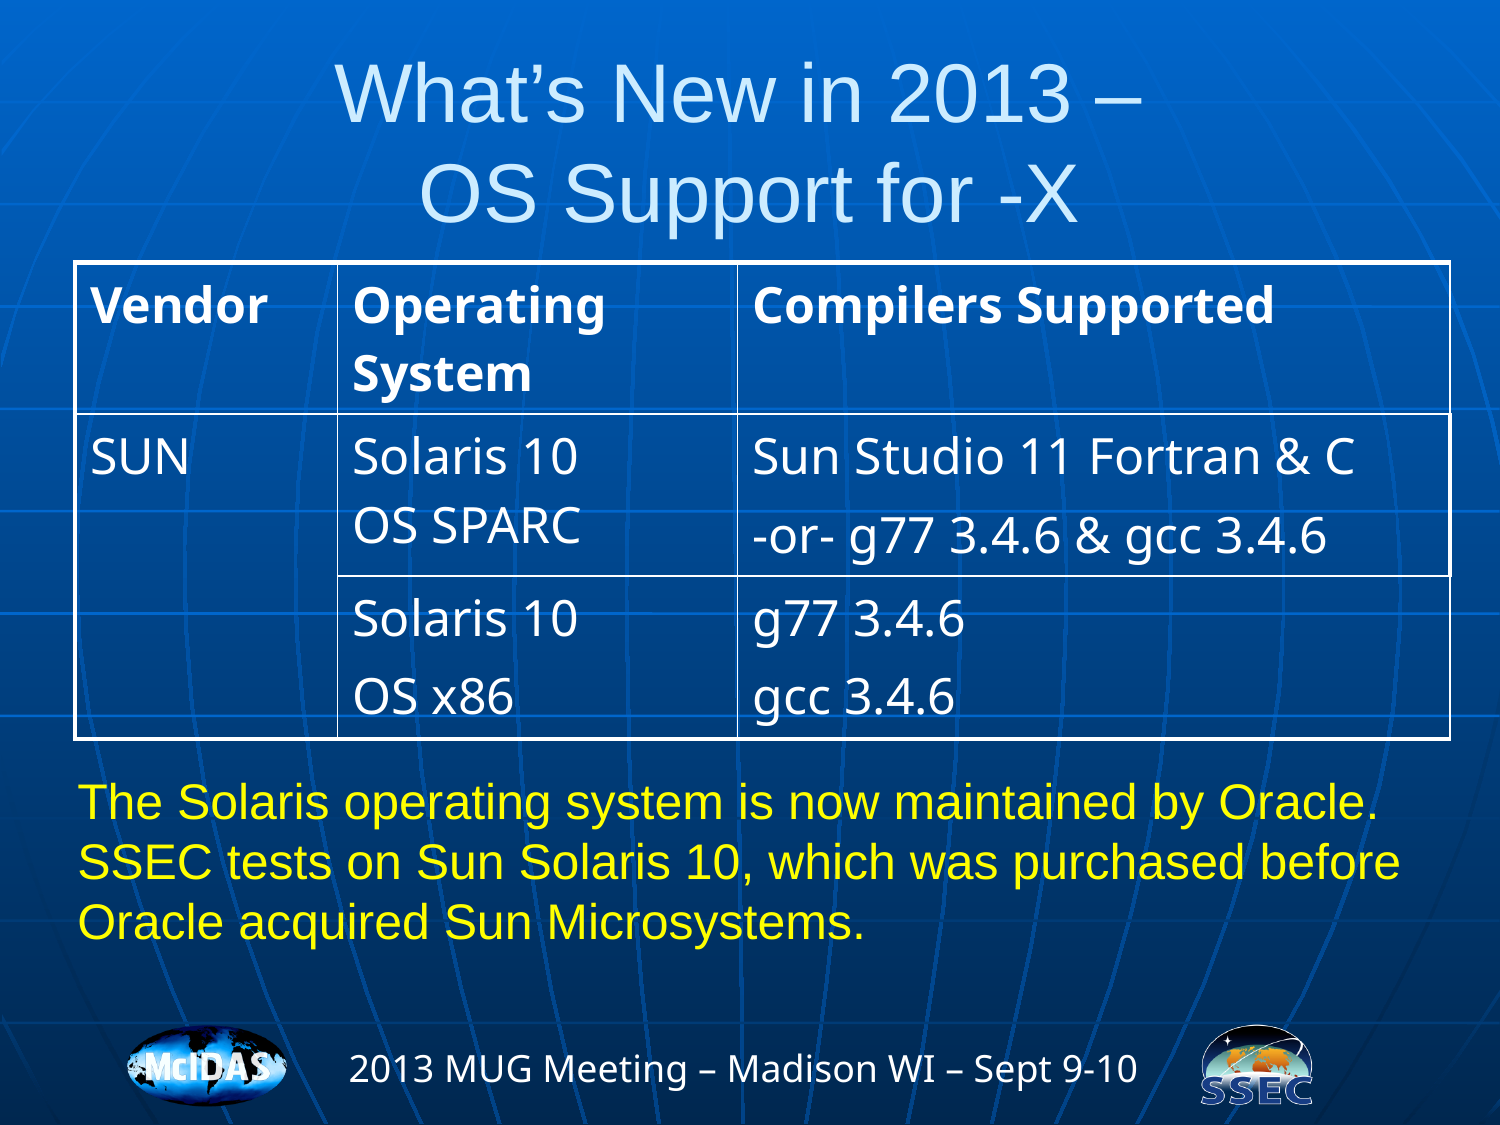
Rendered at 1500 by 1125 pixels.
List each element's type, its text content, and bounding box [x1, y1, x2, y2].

table_cell Sun Studio 11 Fortran & C -or- g77 3.4.6 & gcc 3.4.6 [738, 415, 1448, 575]
table_header Vendor [77, 265, 337, 413]
table_cell Solaris 10 OS x86 [338, 577, 737, 737]
table_cell Solaris 10 OS SPARC [338, 415, 737, 575]
title What’s New in 2013 – OS Support for -X [75, 45, 1425, 233]
picture [125, 1024, 288, 1107]
table_header Operating System [338, 265, 737, 413]
text_box The Solaris operating system is now maintained by Oracle. SSEC tests on Sun Solaris 10, which was purchased before Oracle acquired Sun Microsystems. [62, 762, 1438, 958]
table_header Compilers Supported [738, 265, 1449, 413]
table_cell g77 3.4.6 gcc 3.4.6 [738, 577, 1449, 737]
picture [1200, 1024, 1313, 1105]
table_cell SUN [77, 415, 337, 737]
